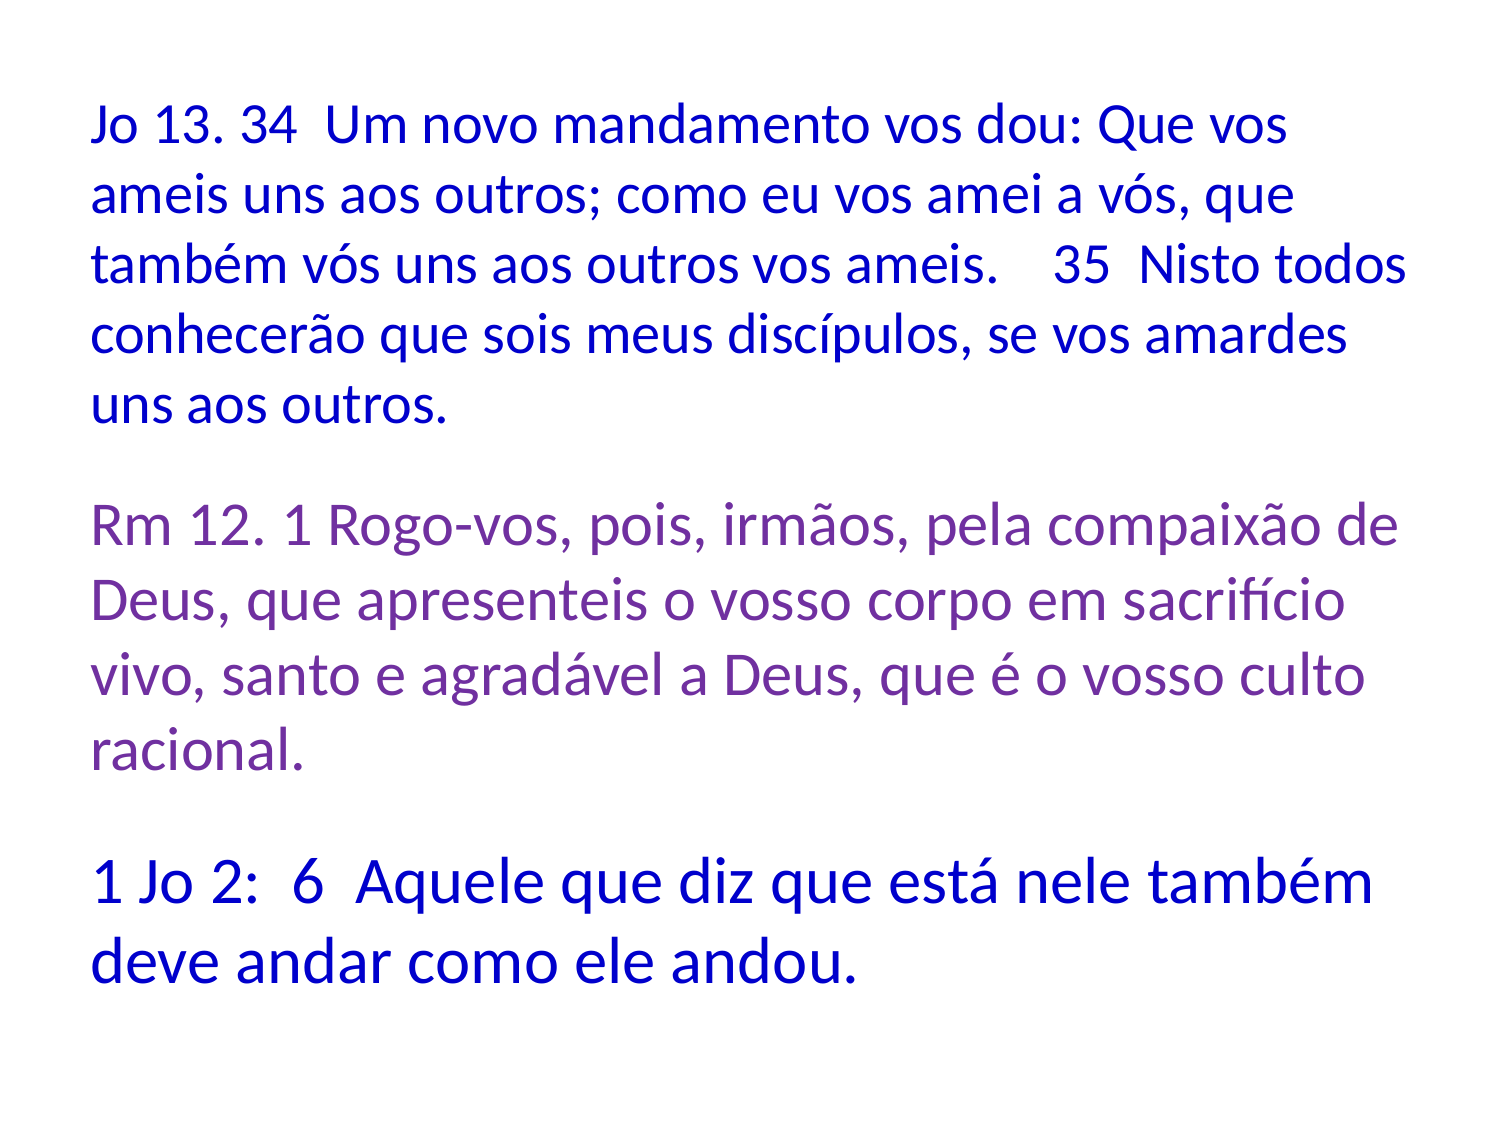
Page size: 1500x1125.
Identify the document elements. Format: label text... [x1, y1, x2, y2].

list Jo 13. 34 Um novo mandamento vos dou: Que vos ameis uns aos outros; como eu vos amei a vós, que também vós uns aos outros vos ameis. 35 Nisto todos conhecerão que sois meus discípulos, se vos amardes uns aos outros. Rm 12. 1 Rogo-vos, pois, irmãos, pela compaixão de Deus, que apresenteis o vosso corpo em sacrifício vivo, santo e agradável a Deus, que é o vosso culto racional. 1 Jo 2: 6 Aquele que diz que está nele também deve andar como ele andou. [75, 78, 1425, 1024]
